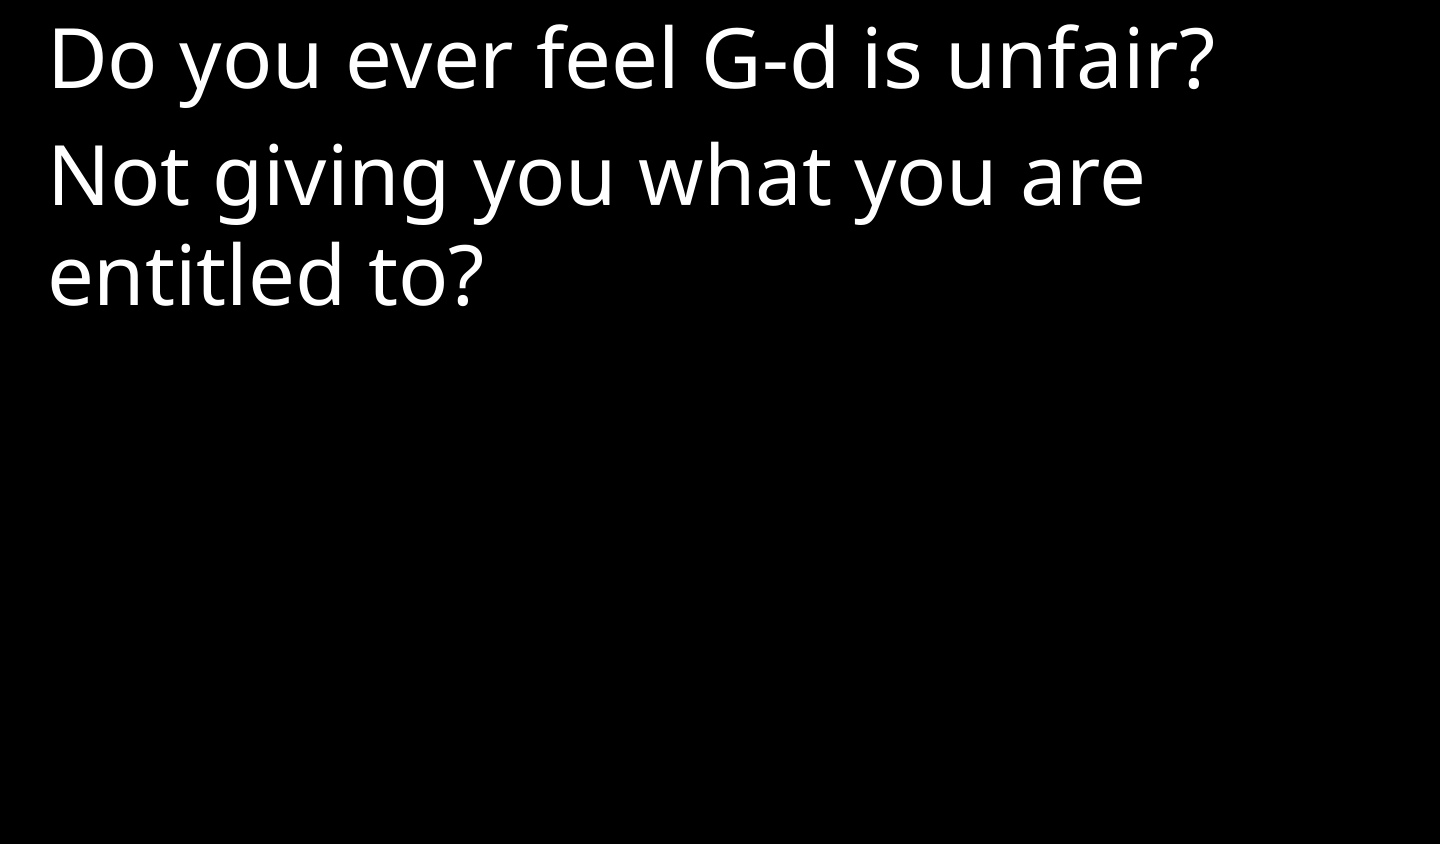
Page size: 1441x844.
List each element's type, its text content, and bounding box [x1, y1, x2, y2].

subtitle Do you ever feel G-d is unfair? Not giving you what you are entitled to? [36, 0, 1393, 844]
